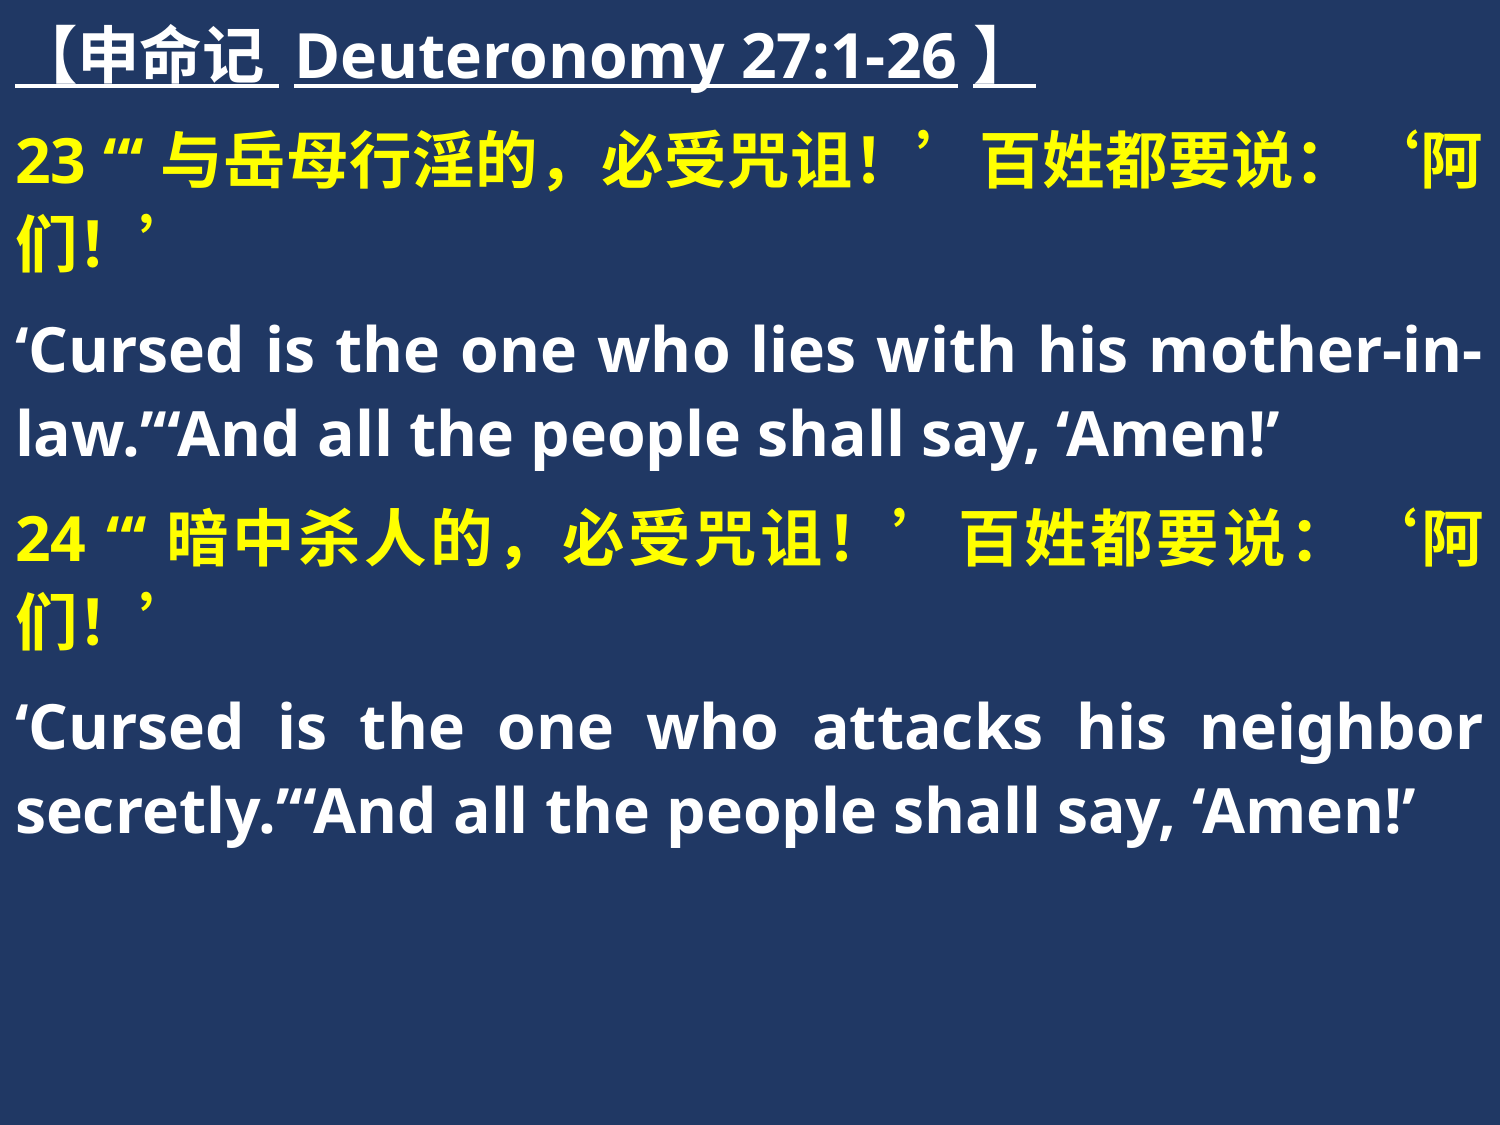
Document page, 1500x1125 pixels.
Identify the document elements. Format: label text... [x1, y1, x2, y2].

list 【申命记 Deuteronomy 27:1-26】 23 “‘与岳母行淫的，必受咒诅！’百姓都要说：‘阿们！’ ‘Cursed is the one who lies with his mother-in-law.’“And all the people shall say, ‘Amen!’ 24 “‘暗中杀人的，必受咒诅！’百姓都要说：‘阿们！’ ‘Cursed is the one who attacks his neighbor secretly.’“And all the people shall say, ‘Amen!’ [0, 0, 1500, 1125]
